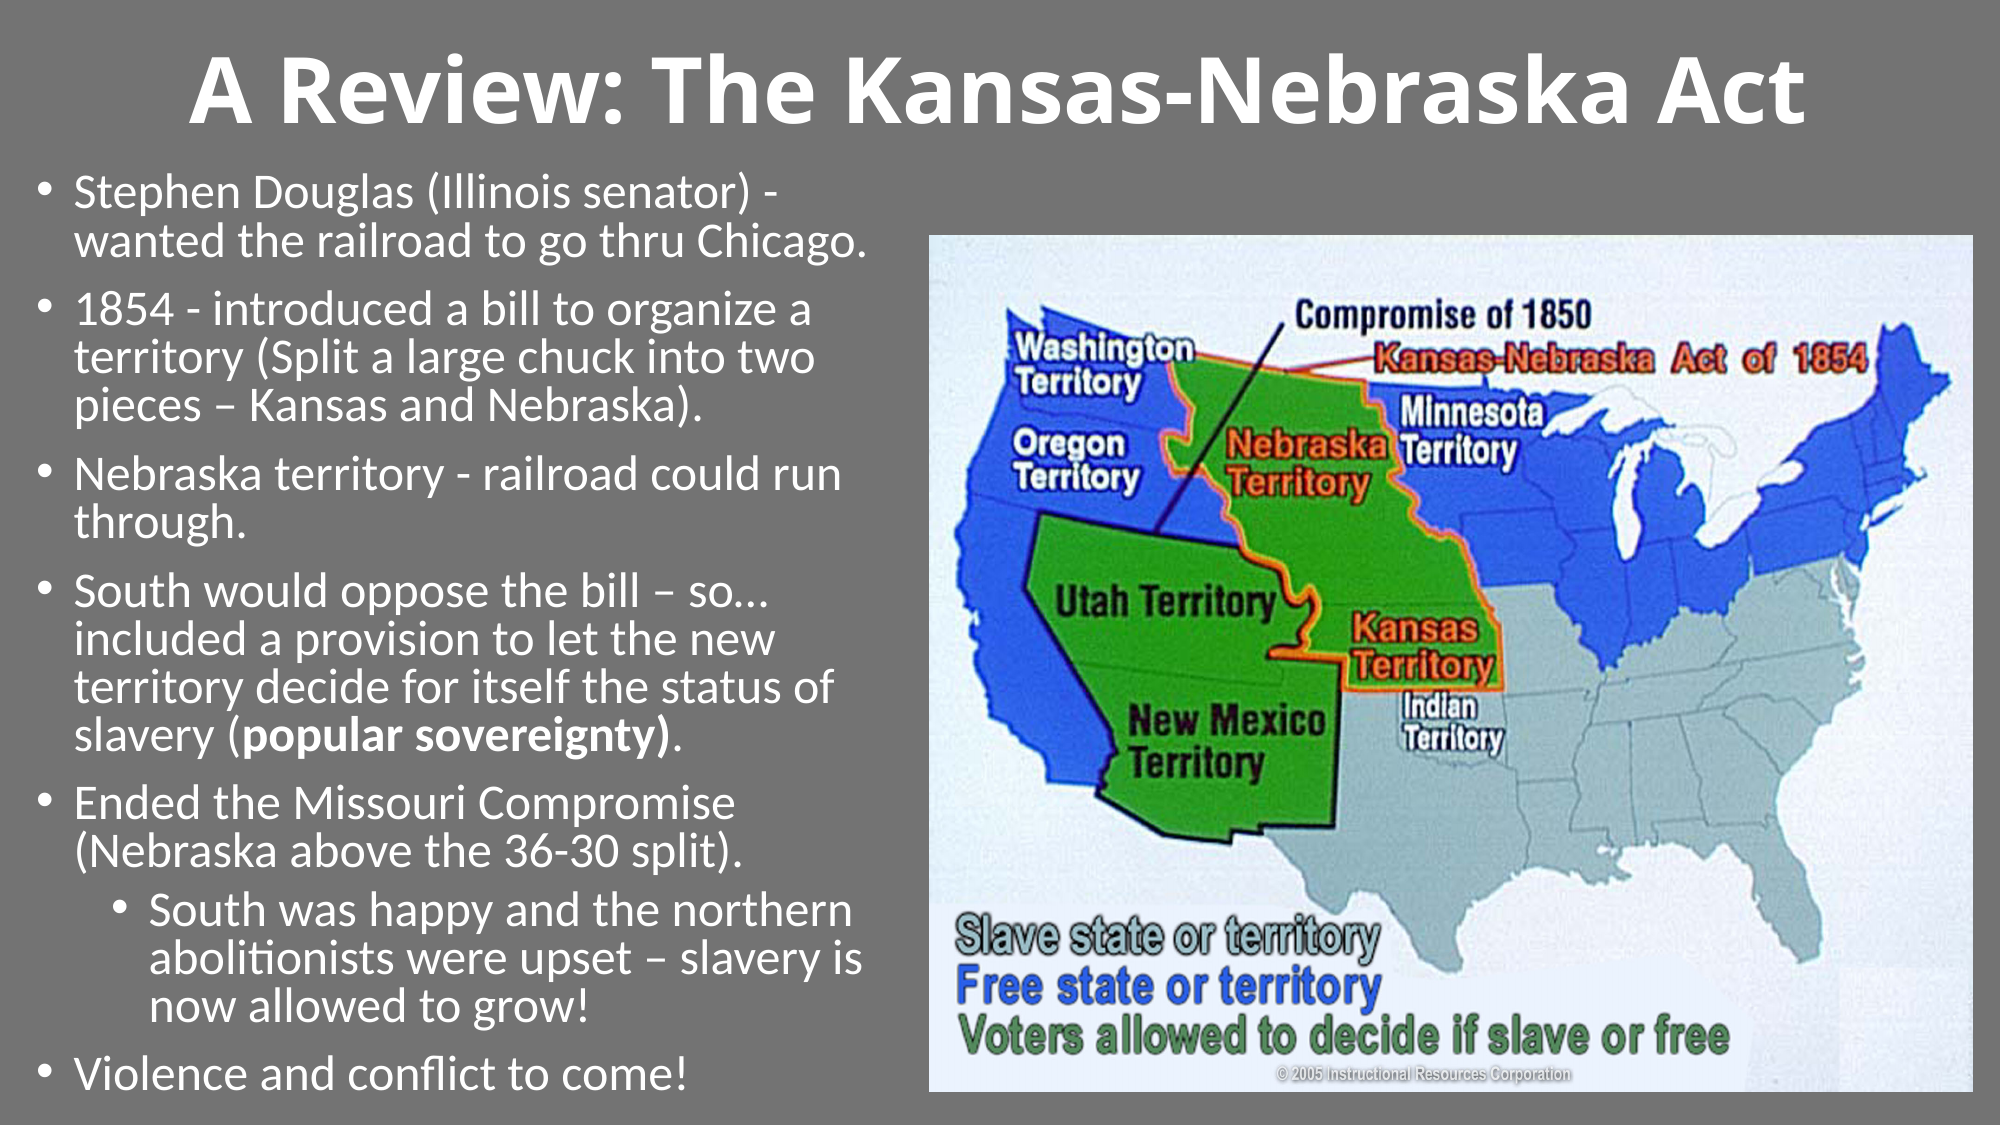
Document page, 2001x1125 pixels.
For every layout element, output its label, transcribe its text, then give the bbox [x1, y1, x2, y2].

list Stephen Douglas (Illinois senator) - wanted the railroad to go thru Chicago. 1854 - introduced a bill to organize a territory (Split a large chuck into two pieces – Kansas and Nebraska). Nebraska territory - railroad could run through. South would oppose the bill – so…included a provision to let the new territory decide for itself the status of slavery (popular sovereignty). Ended the Missouri Compromise (Nebraska above the 36-30 split). South was happy and the northern abolitionists were upset – slavery is now allowed to grow! Violence and conflict to come! [21, 203, 949, 1125]
picture [929, 235, 1973, 1092]
title A Review: The Kansas-Nebraska Act [21, 0, 1978, 203]
